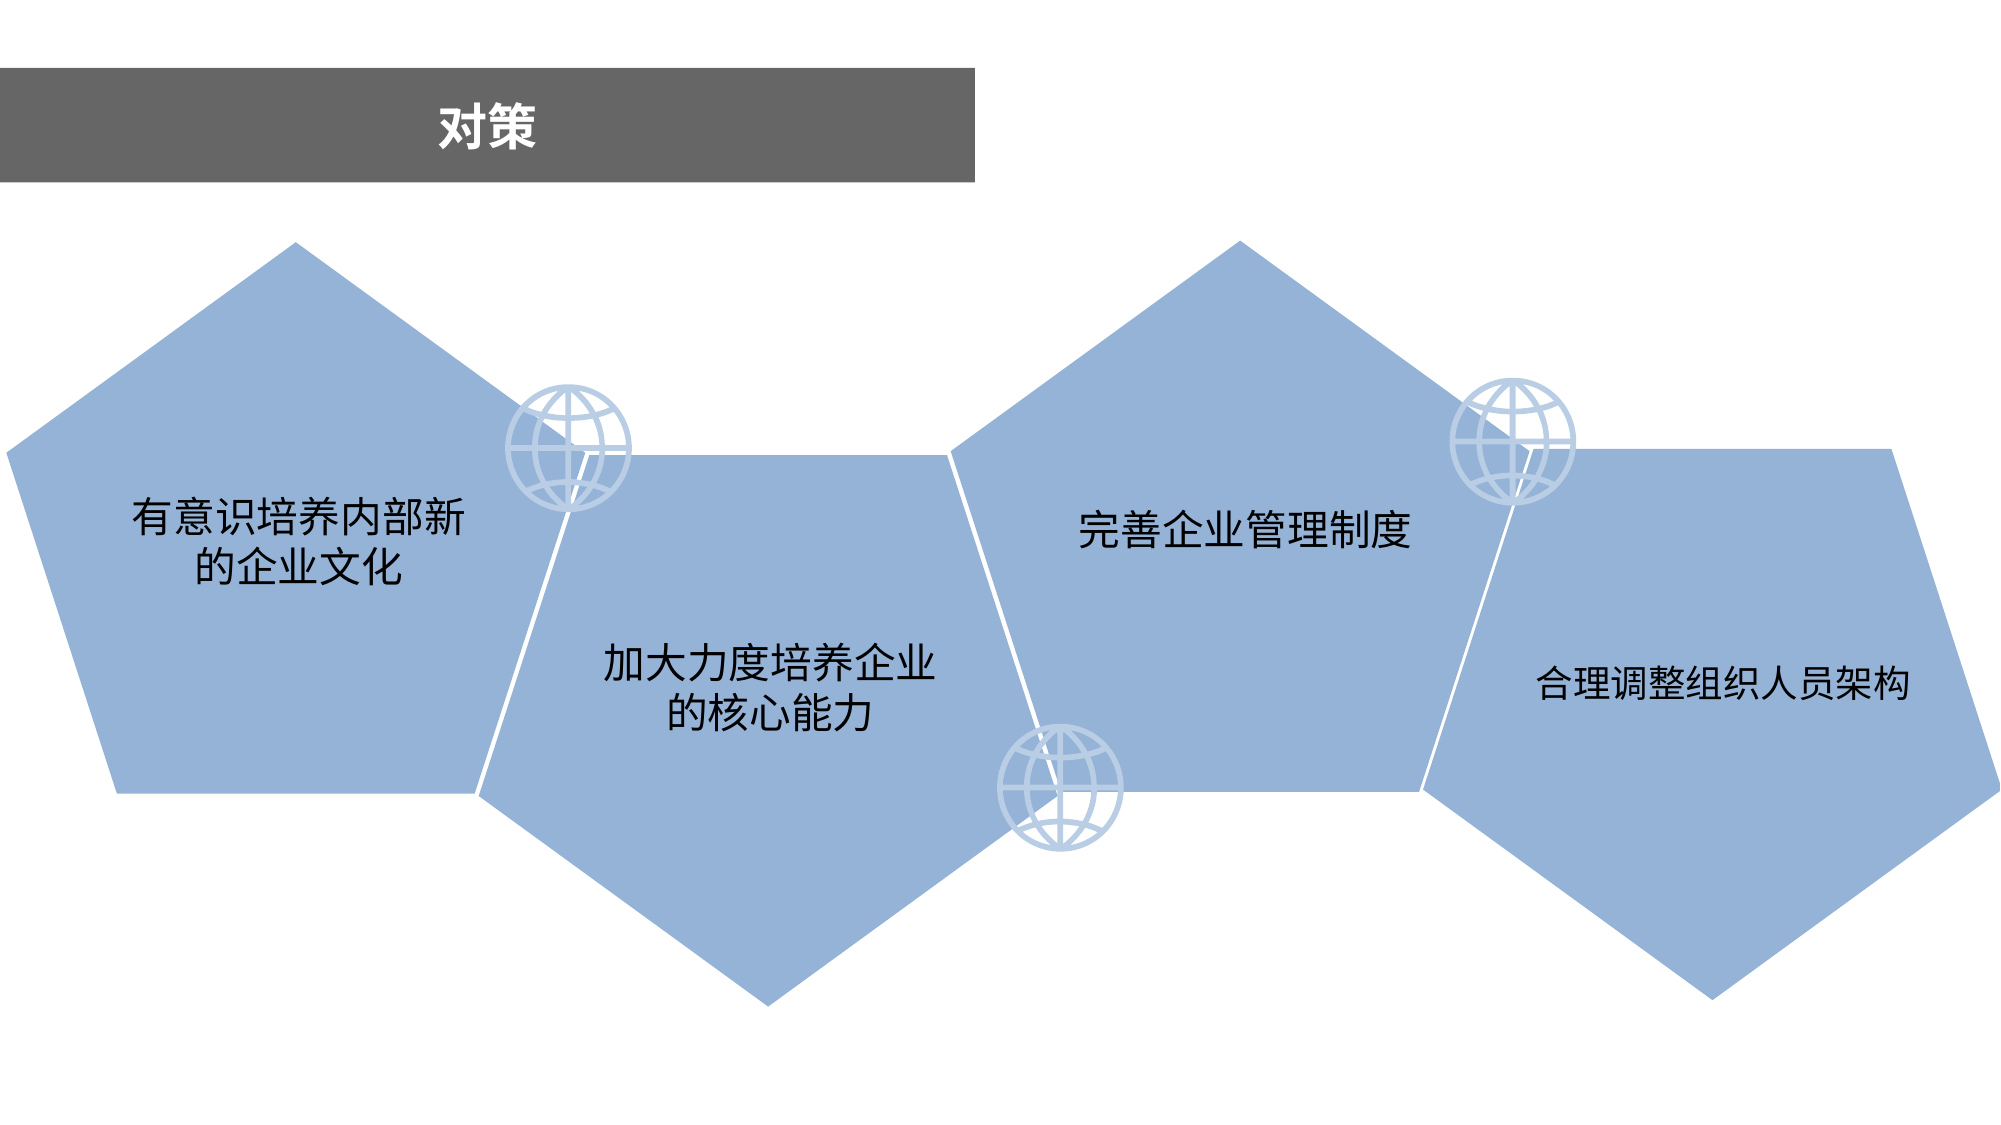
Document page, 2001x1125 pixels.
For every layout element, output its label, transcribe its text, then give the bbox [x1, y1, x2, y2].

text_box 对策 [0, 66, 977, 185]
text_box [1422, 377, 2000, 1001]
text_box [478, 383, 1058, 1007]
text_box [6, 239, 586, 794]
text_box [950, 237, 1530, 852]
